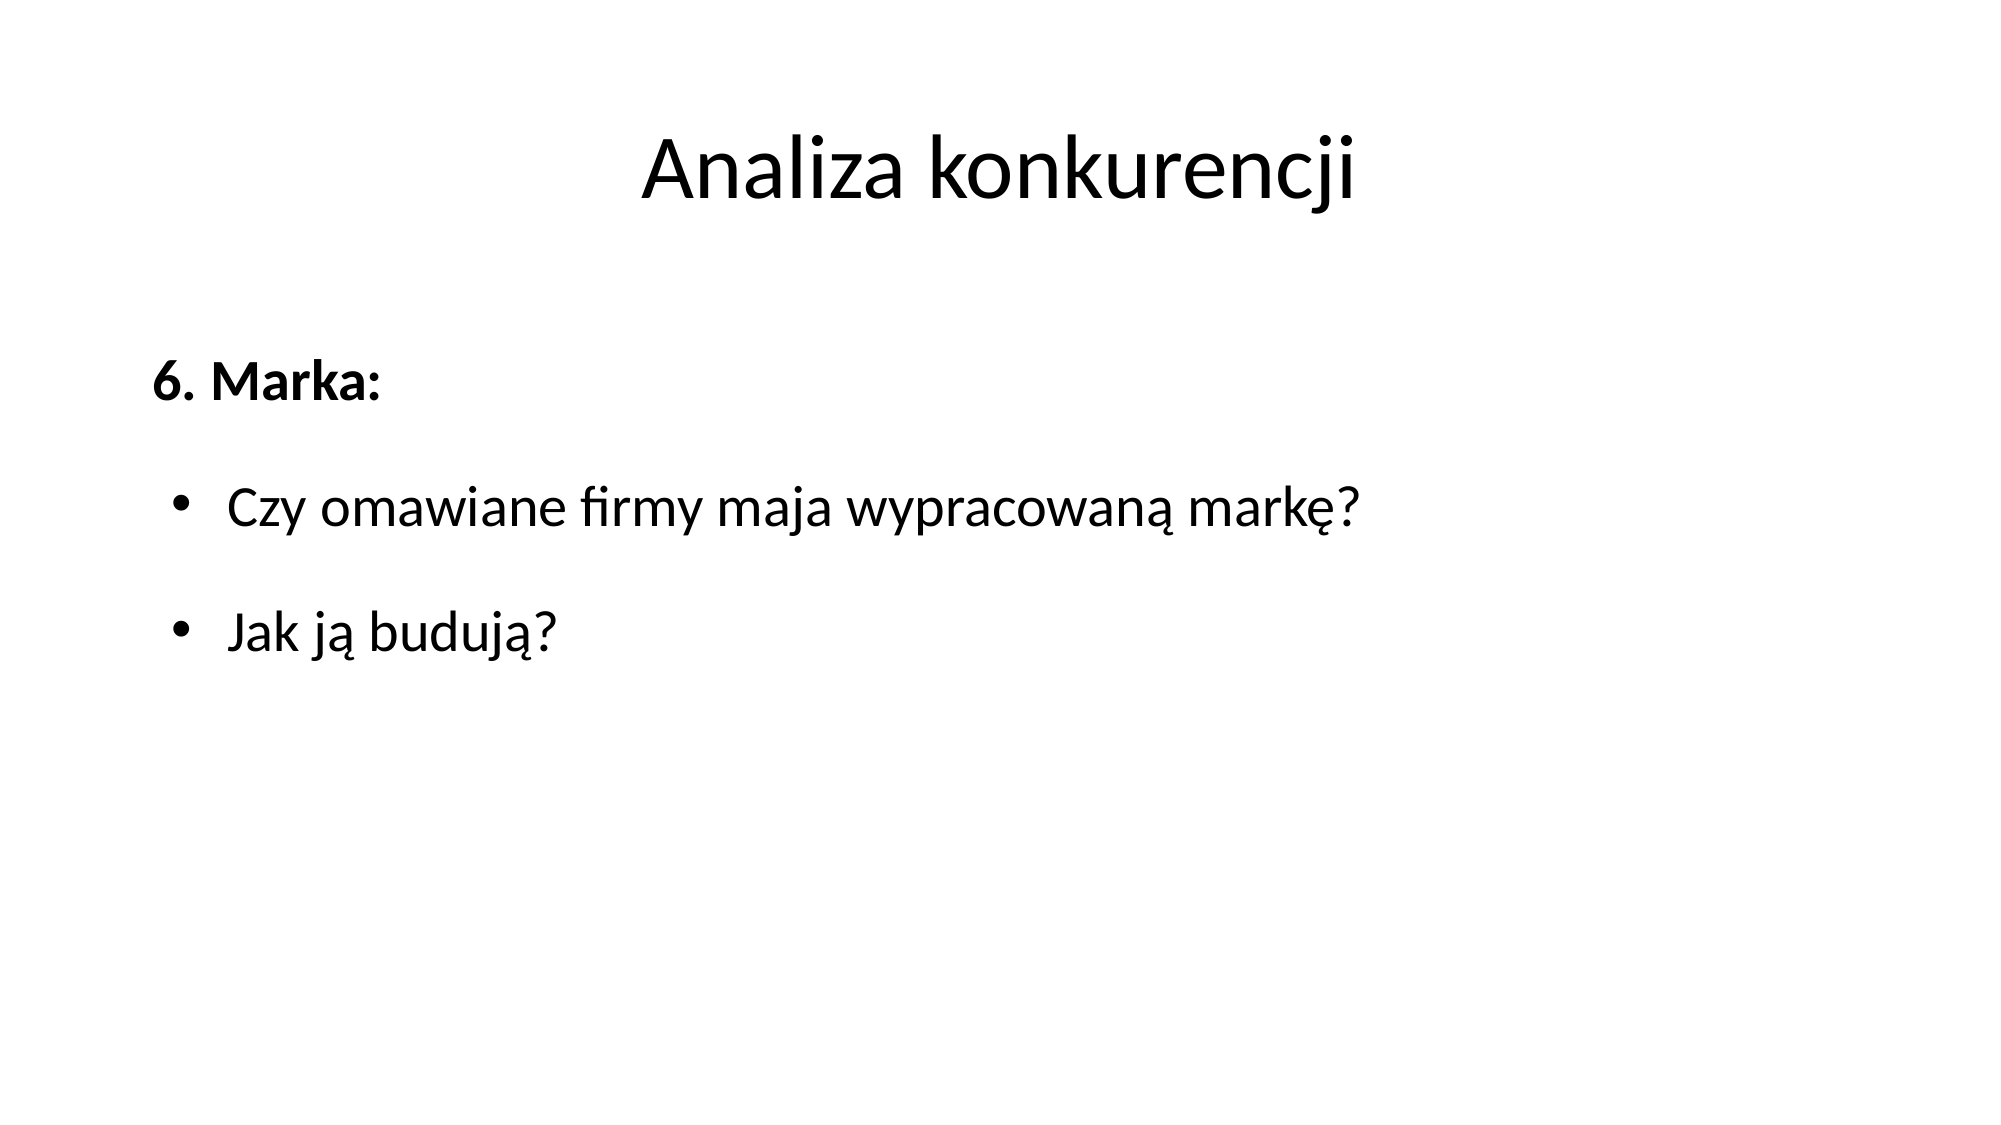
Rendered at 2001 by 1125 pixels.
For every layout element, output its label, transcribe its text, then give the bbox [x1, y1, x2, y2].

list 6. Marka: Czy omawiane firmy maja wypracowaną markę? Jak ją budują? [137, 299, 1863, 1014]
title Analiza konkurencji [137, 59, 1863, 278]
